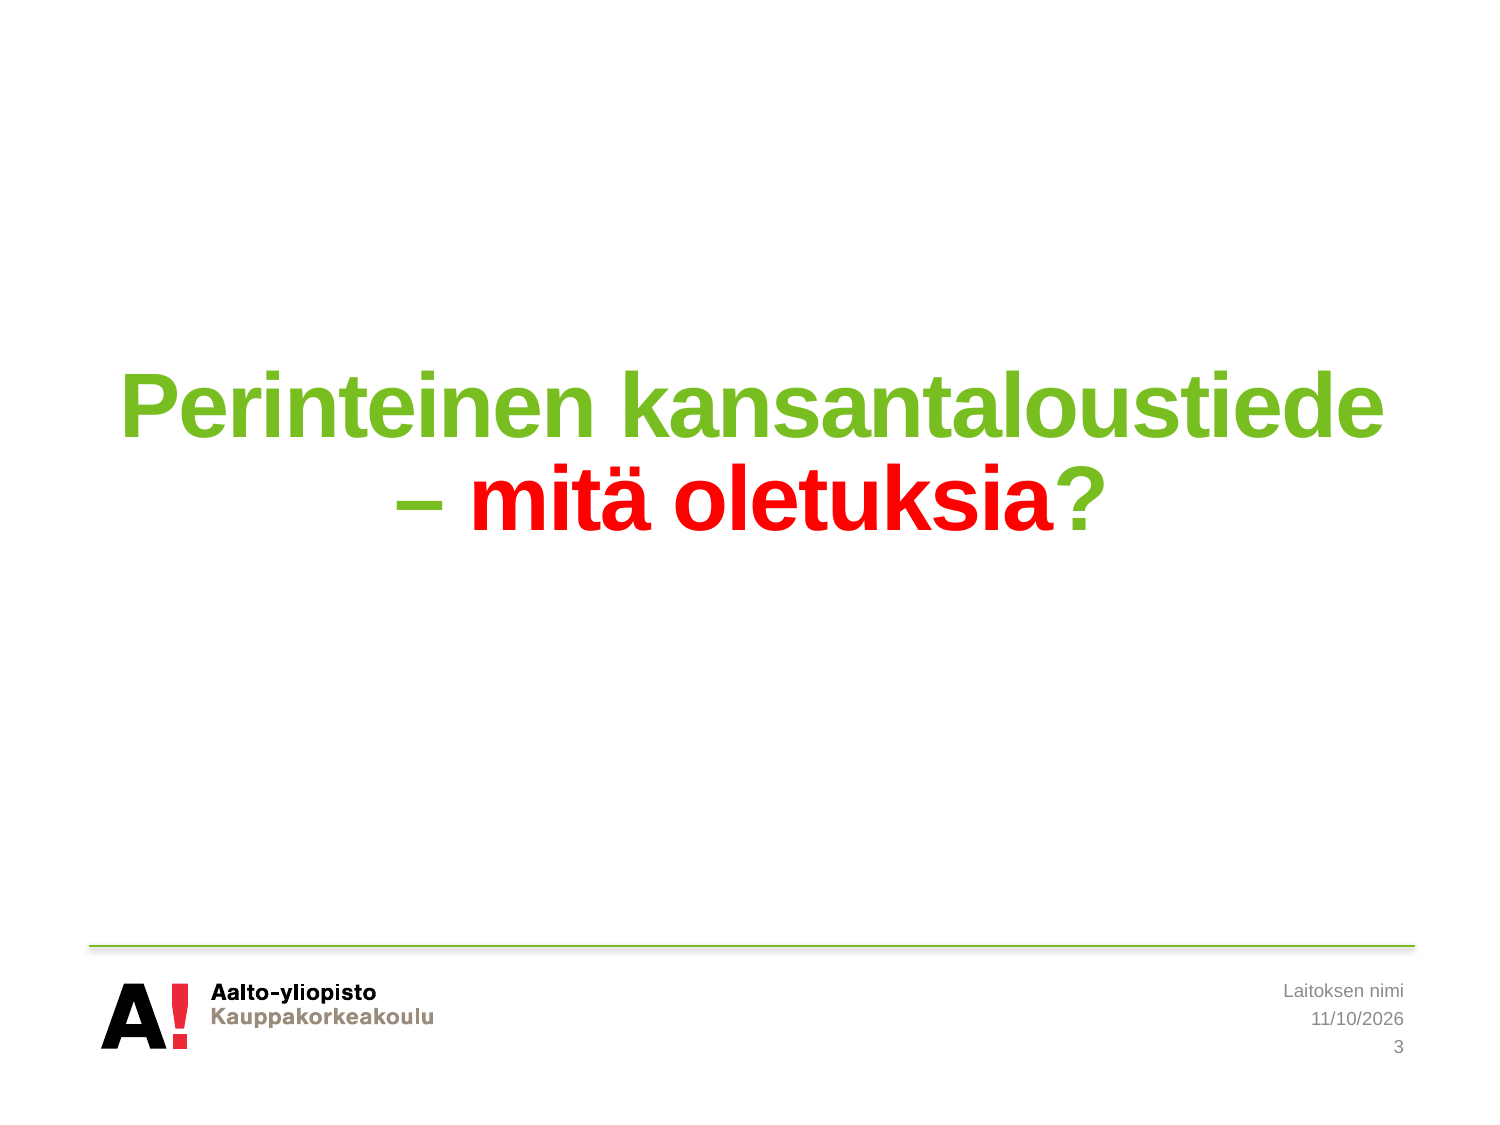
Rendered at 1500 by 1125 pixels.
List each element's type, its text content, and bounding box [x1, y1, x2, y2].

title Perinteinen kansantaloustiede – mitä oletuksia? [88, 362, 1415, 586]
footer Laitoksen nimi [810, 976, 1405, 1003]
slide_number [810, 1003, 1405, 1033]
slide_number 3 [810, 1033, 1405, 1060]
